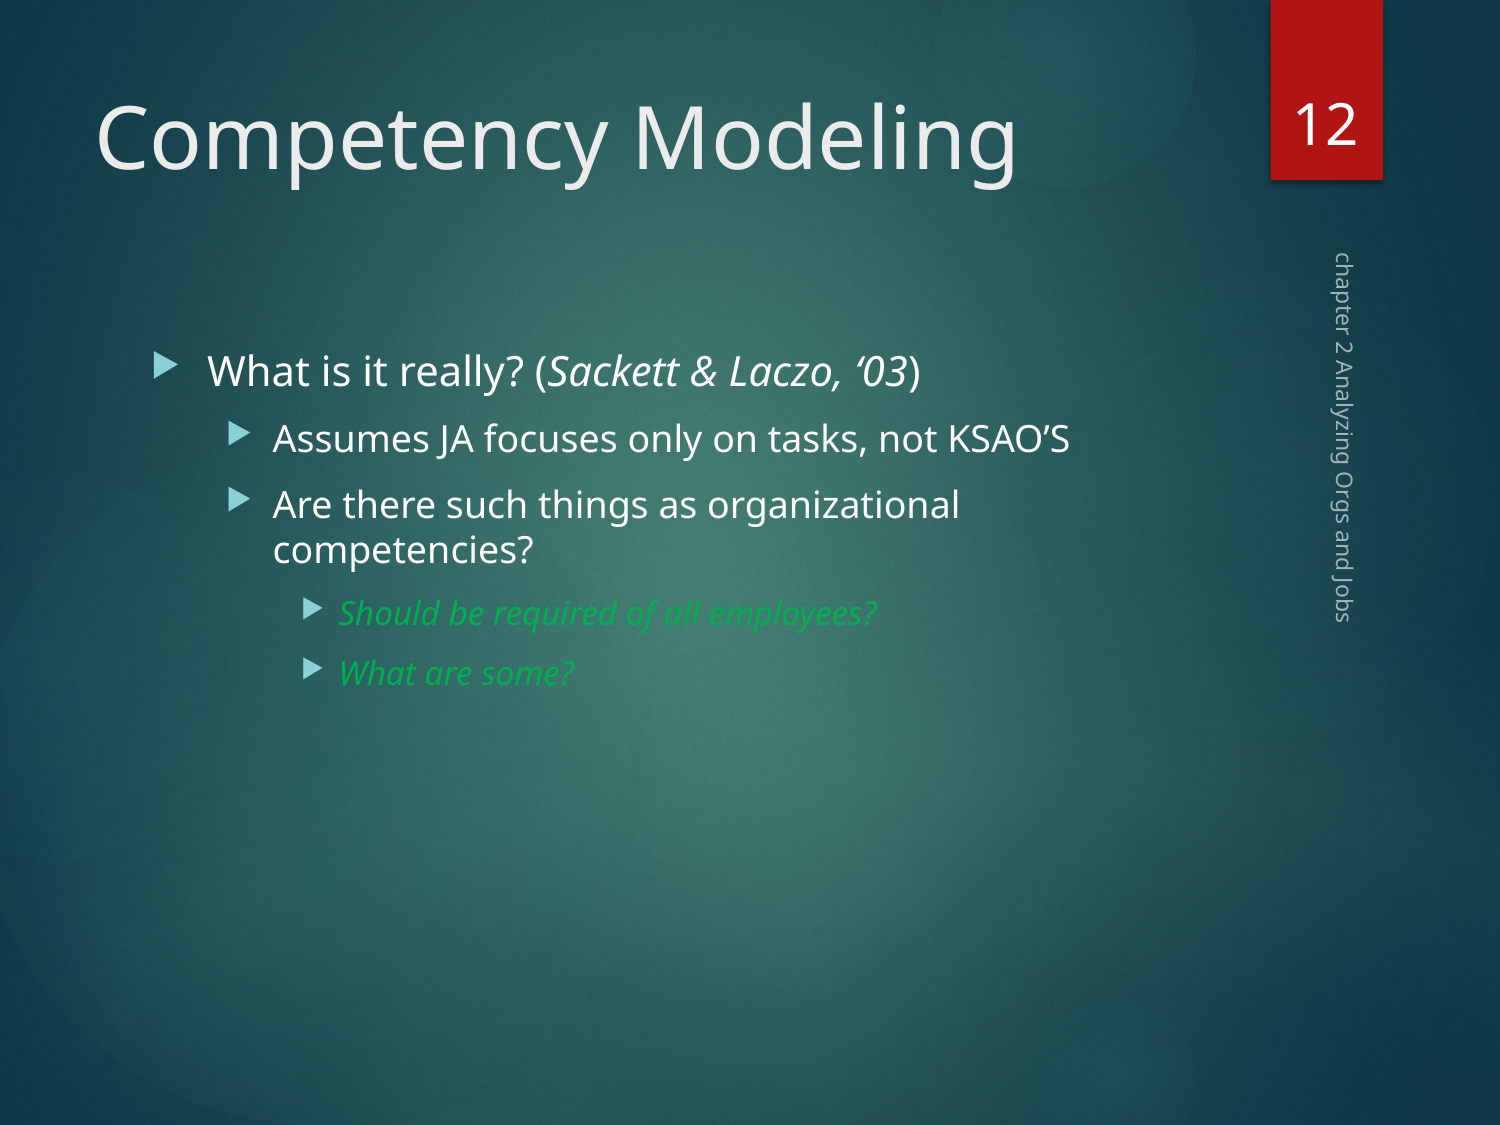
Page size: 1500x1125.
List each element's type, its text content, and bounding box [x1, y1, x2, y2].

list What is it really? (Sackett & Laczo, ‘03) Assumes JA focuses only on tasks, not KSAO’S Are there such things as organizational competencies? Should be required of all employees? What are some? [135, 336, 1237, 1025]
footer chapter 2 Analyzing Orgs and Jobs [1320, 237, 1358, 871]
title Competency Modeling [79, 74, 1237, 304]
slide_number 12 [1273, 48, 1378, 175]
